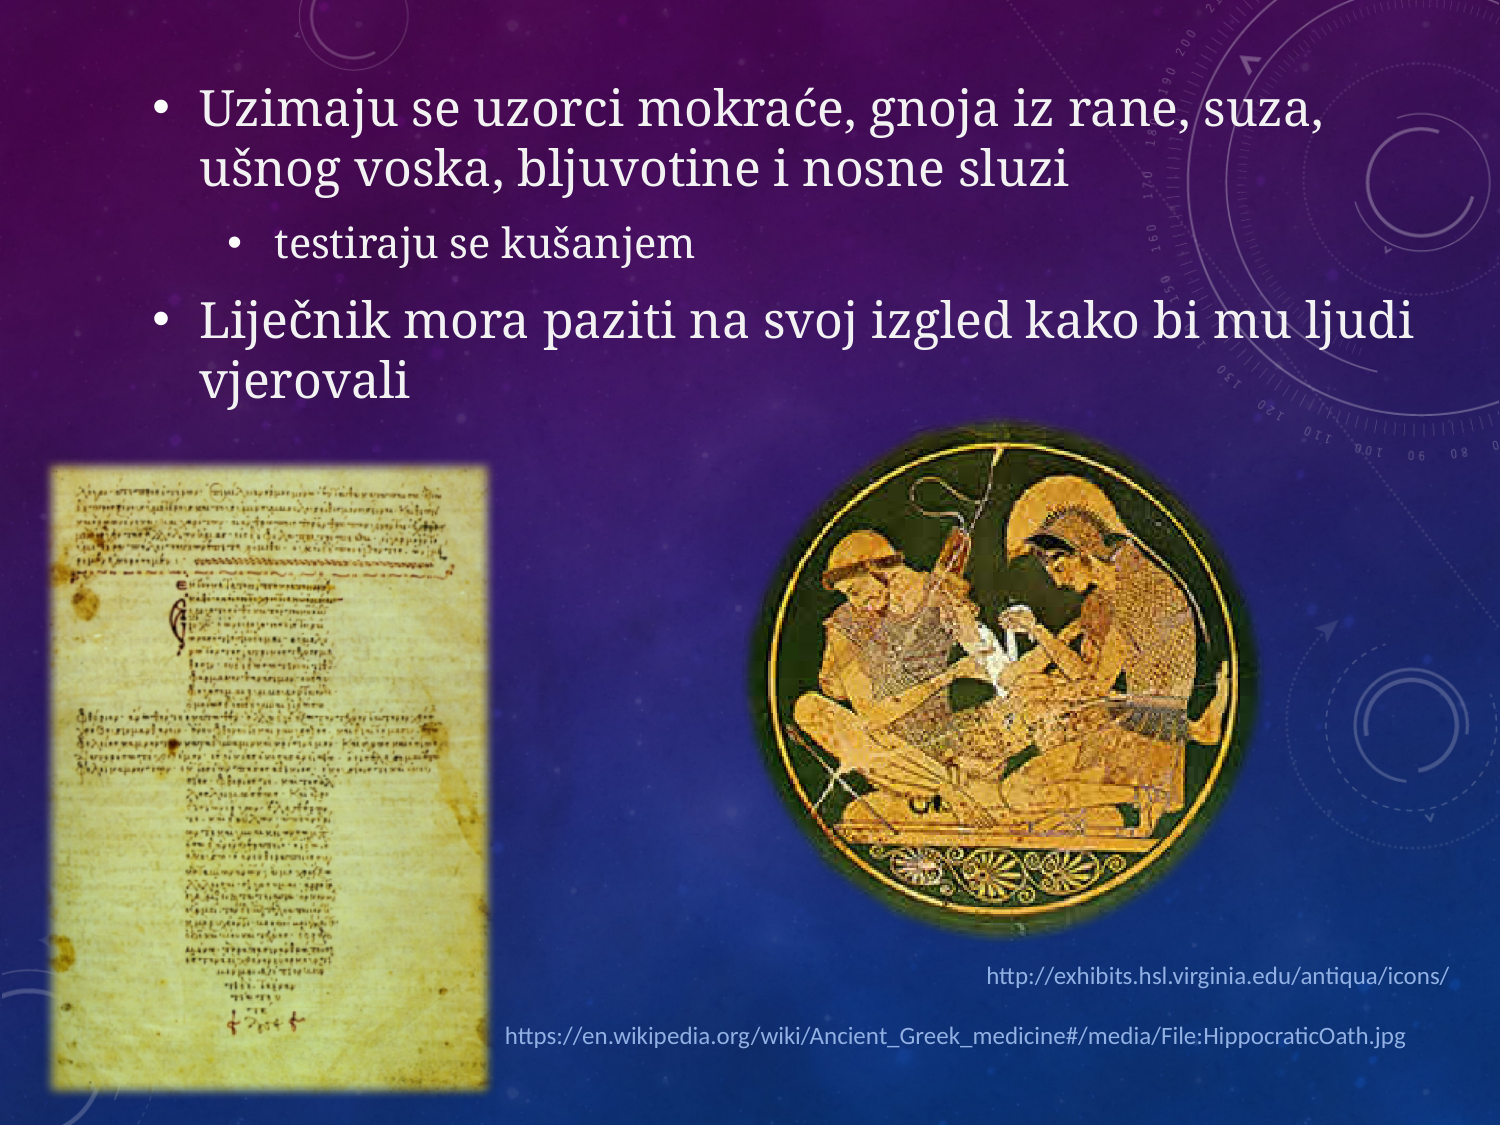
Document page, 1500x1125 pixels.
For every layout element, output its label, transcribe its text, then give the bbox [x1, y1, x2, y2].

picture [0, 0, 1500, 1125]
text_box http://exhibits.hsl.virginia.edu/antiqua/icons/ https://en.wikipedia.org/wiki/Ancient_Greek_medicine#/media/File:HippocraticOath.jpg [502, 952, 1466, 1057]
list Uzimaju se uzorci mokraće, gnoja iz rane, suza, ušnog voska, bljuvotine i nosne sluzi testiraju se kušanjem Liječnik mora paziti na svoj izgled kako bi mu ljudi vjerovali [137, 4, 1447, 480]
